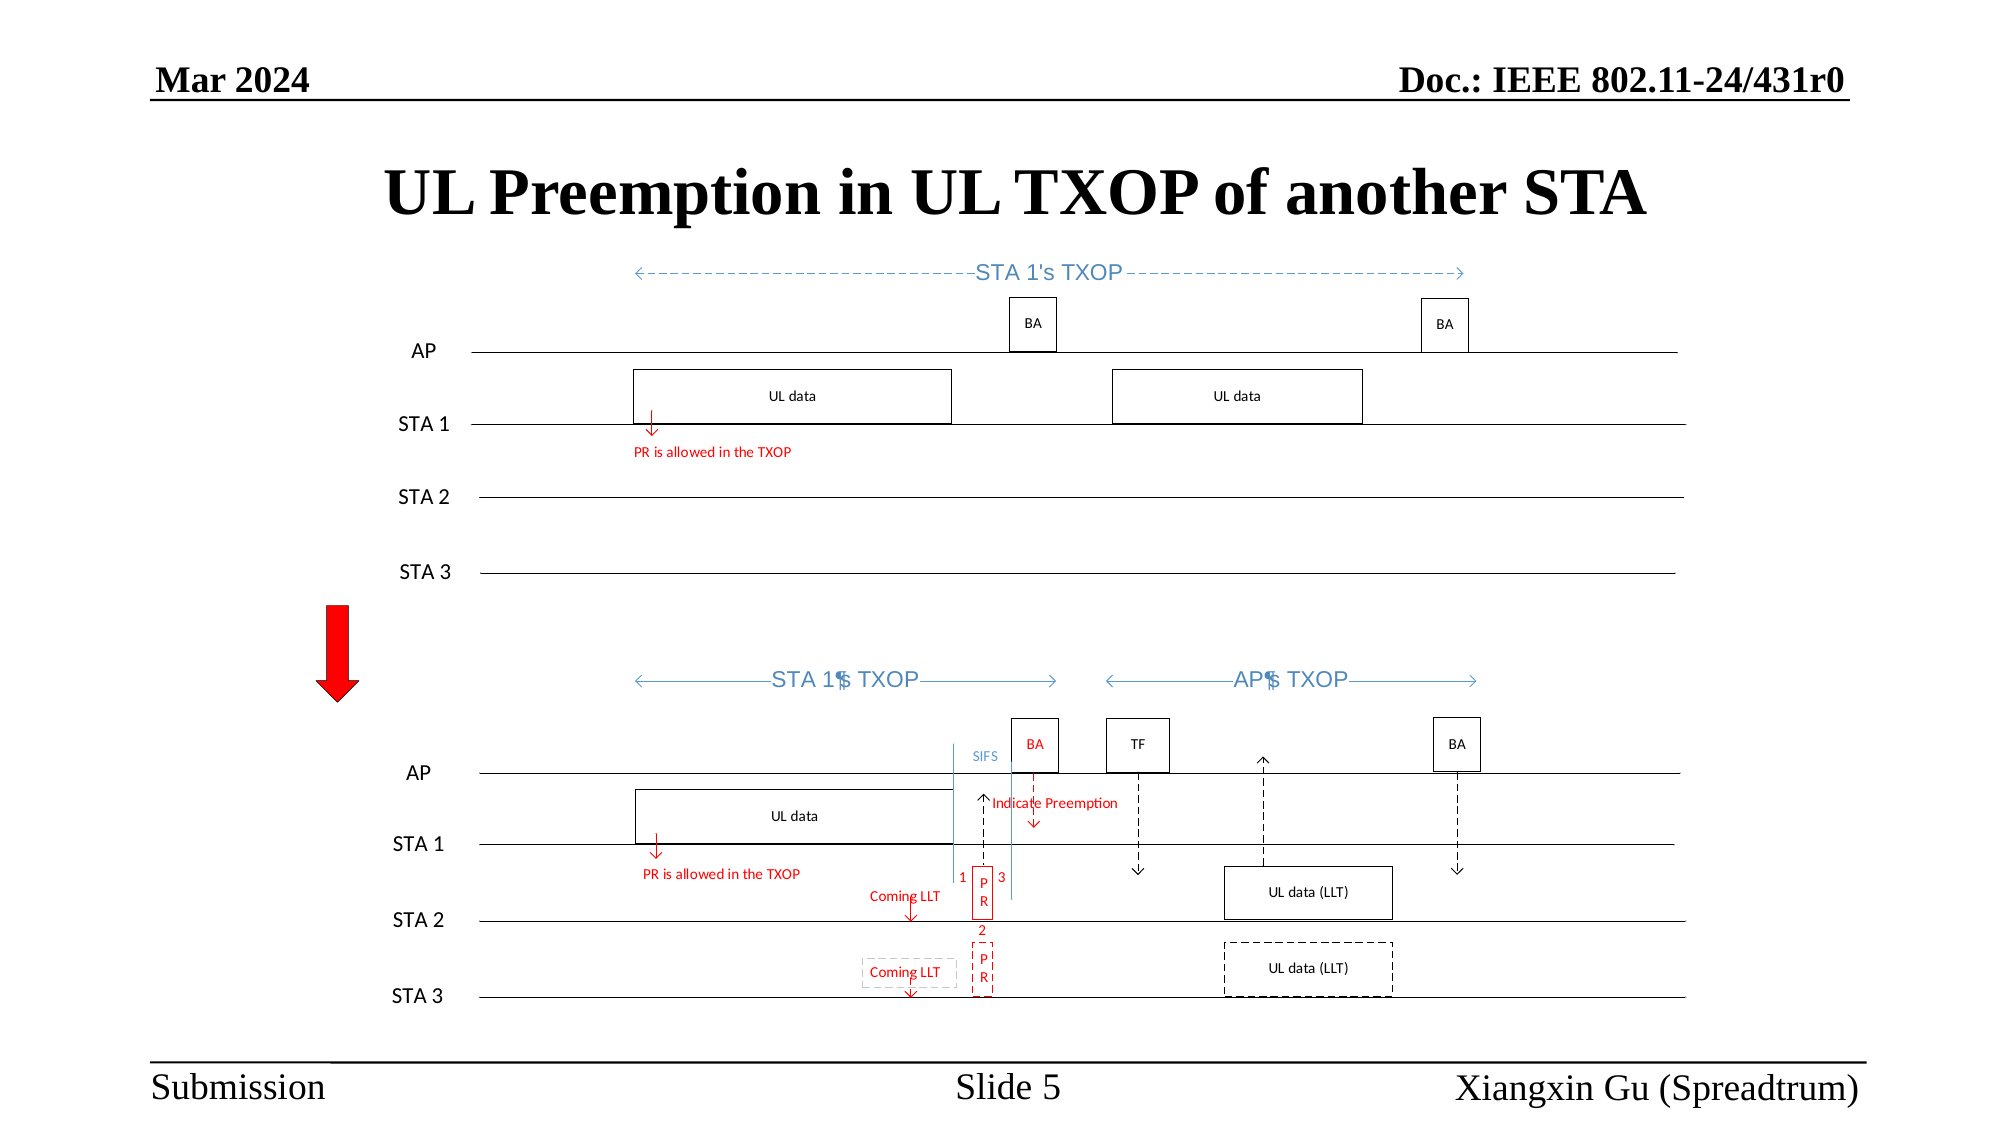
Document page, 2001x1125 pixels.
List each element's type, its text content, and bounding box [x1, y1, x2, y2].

slide_number Slide 5 [942, 1061, 1075, 1108]
footer Xiangxin Gu (Spreadtrum) [1451, 1062, 1860, 1109]
title UL Preemption in UL TXOP of another STA [149, 112, 1884, 263]
picture [312, 251, 1689, 1023]
